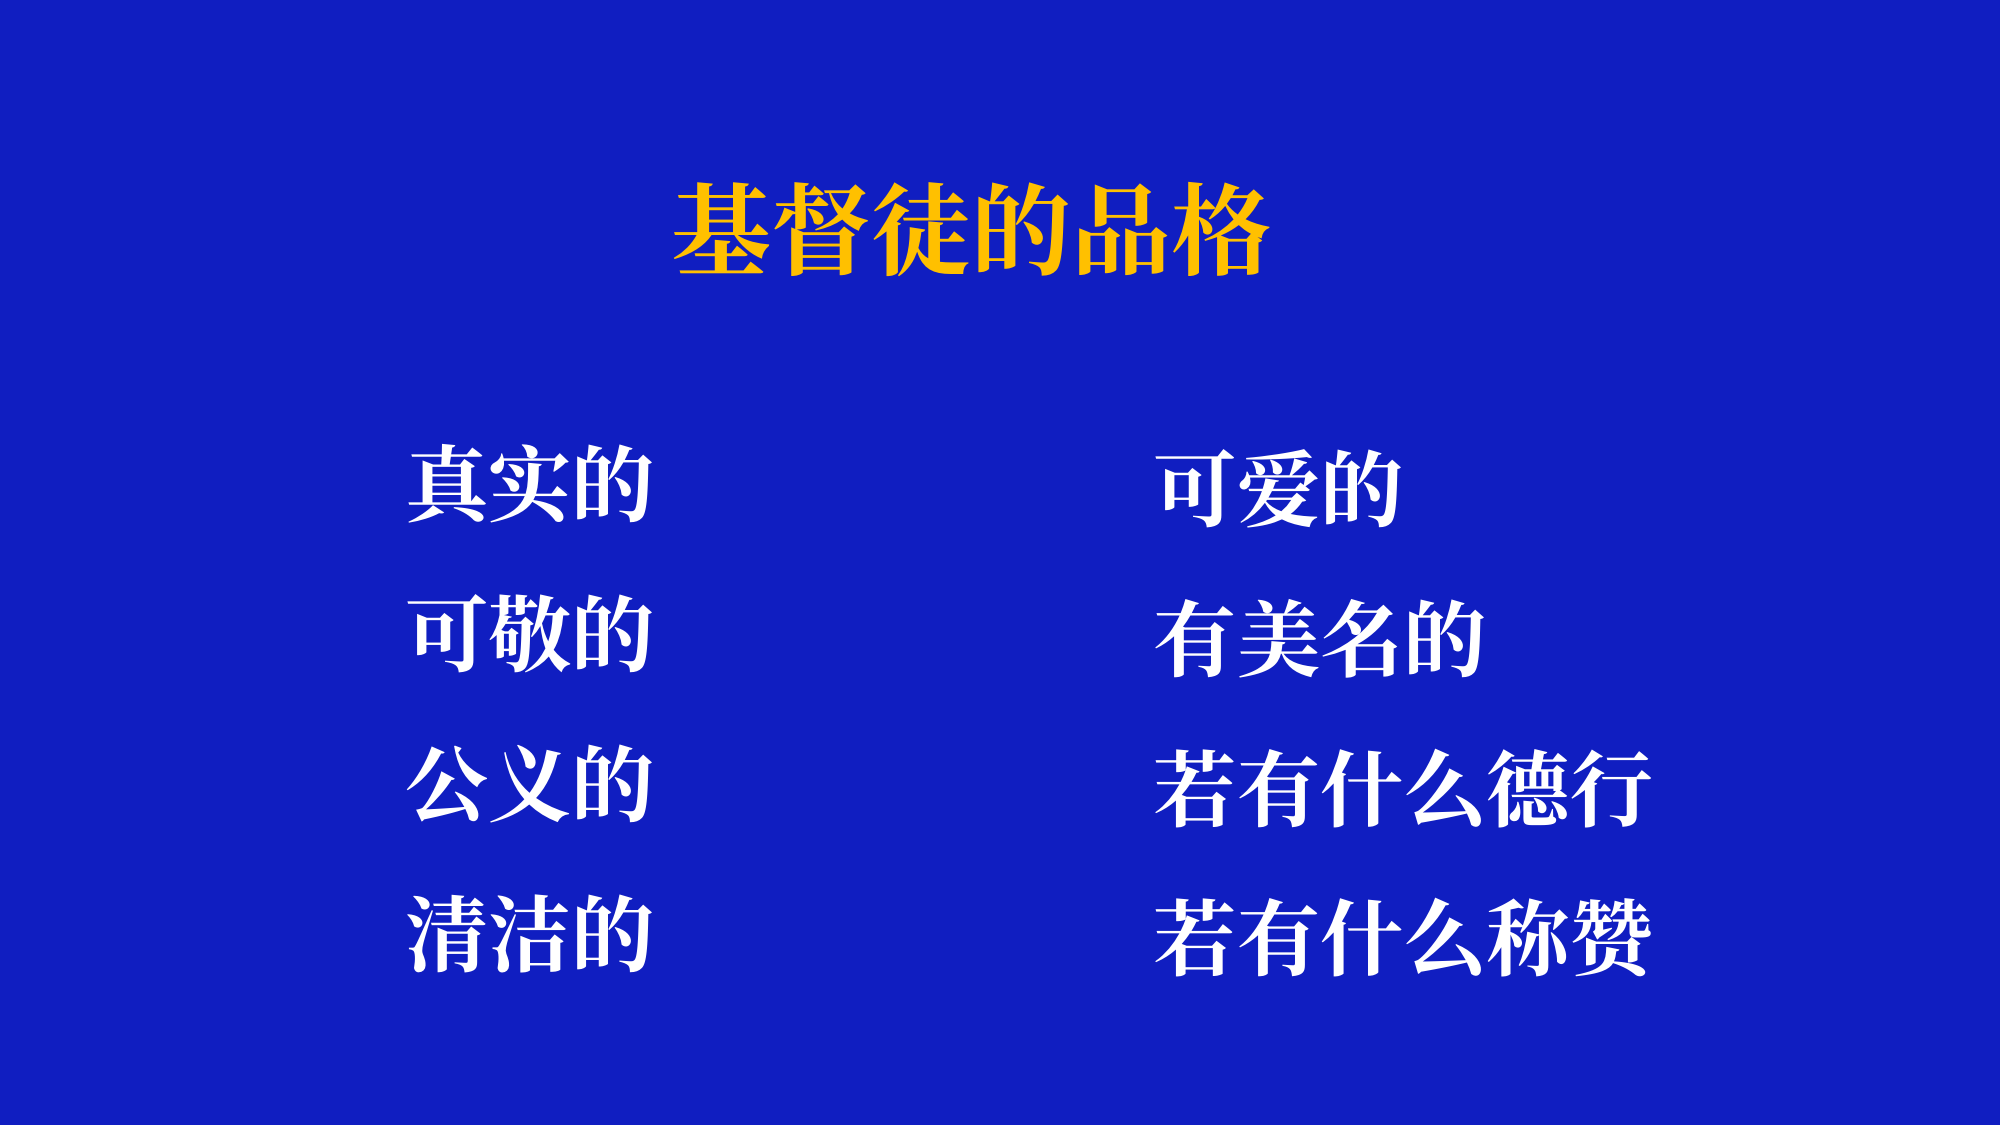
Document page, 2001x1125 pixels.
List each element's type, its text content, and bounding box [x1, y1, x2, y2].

text_box 可爱的 有美名的 若有什么德行 若有什么称赞 [1139, 379, 1793, 995]
text_box 真实的 可敬的 公义的 清洁的 [390, 374, 914, 990]
text_box 基督徒的品格 [656, 39, 1287, 295]
